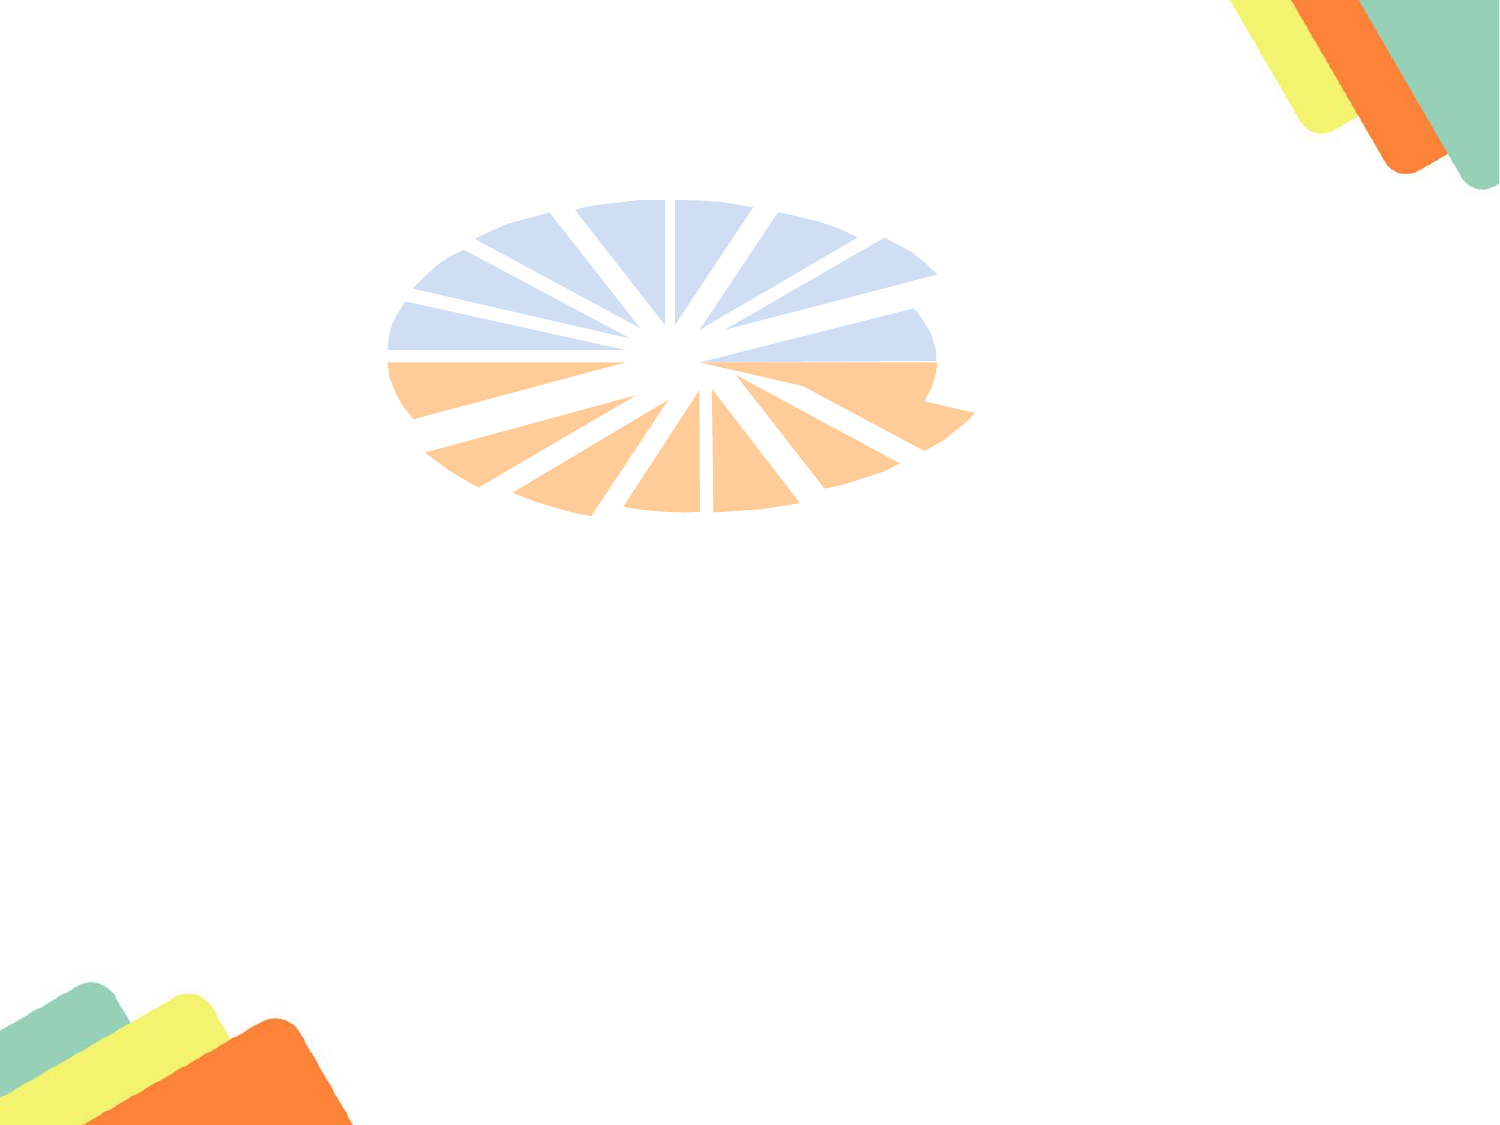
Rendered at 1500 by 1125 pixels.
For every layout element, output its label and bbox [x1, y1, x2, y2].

text_box [474, 212, 641, 329]
text_box [701, 308, 937, 362]
text_box [387, 362, 625, 420]
text_box [735, 375, 900, 489]
text_box [512, 399, 669, 517]
text_box [412, 249, 631, 339]
text_box [675, 200, 754, 326]
text_box [758, 362, 975, 452]
text_box [623, 390, 700, 513]
text_box [574, 200, 666, 326]
text_box [387, 301, 625, 350]
text_box [762, 362, 938, 401]
text_box [424, 395, 636, 488]
text_box [699, 362, 800, 386]
text_box [699, 212, 858, 330]
picture [0, 885, 377, 1125]
picture [1209, 0, 1500, 228]
text_box [711, 388, 800, 513]
text_box [724, 237, 938, 330]
